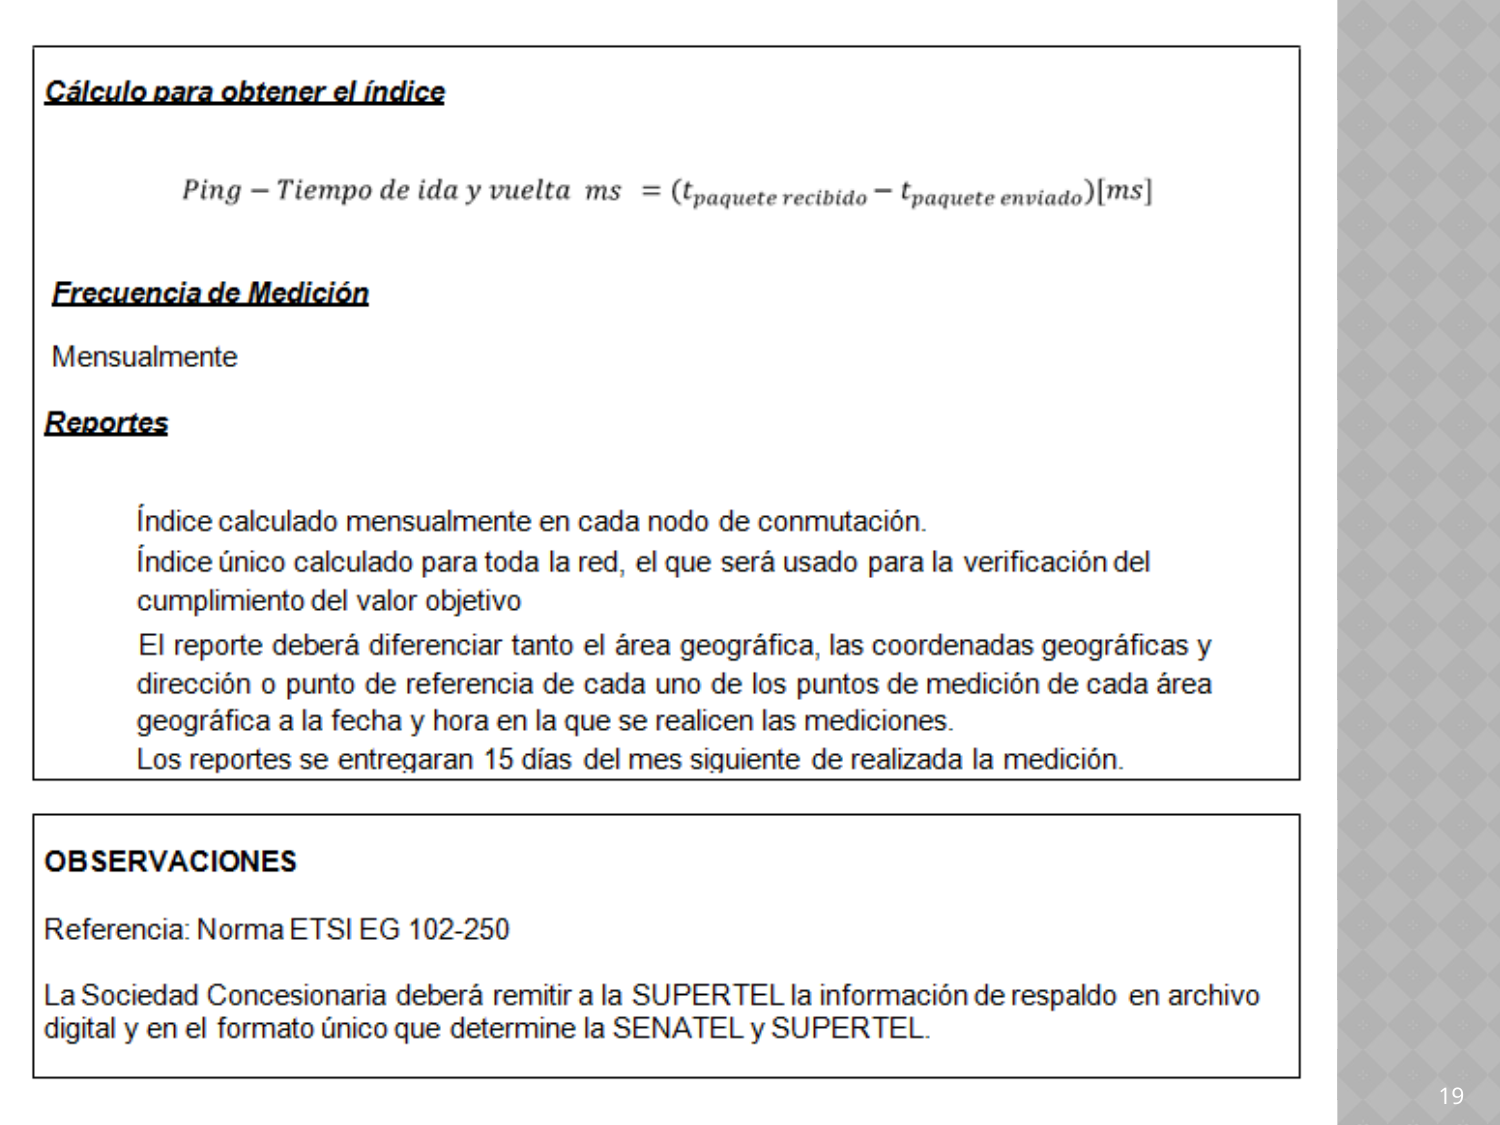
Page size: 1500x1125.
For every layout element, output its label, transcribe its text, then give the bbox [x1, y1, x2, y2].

slide_number 19 [1368, 1075, 1465, 1113]
picture [28, 42, 1307, 1083]
